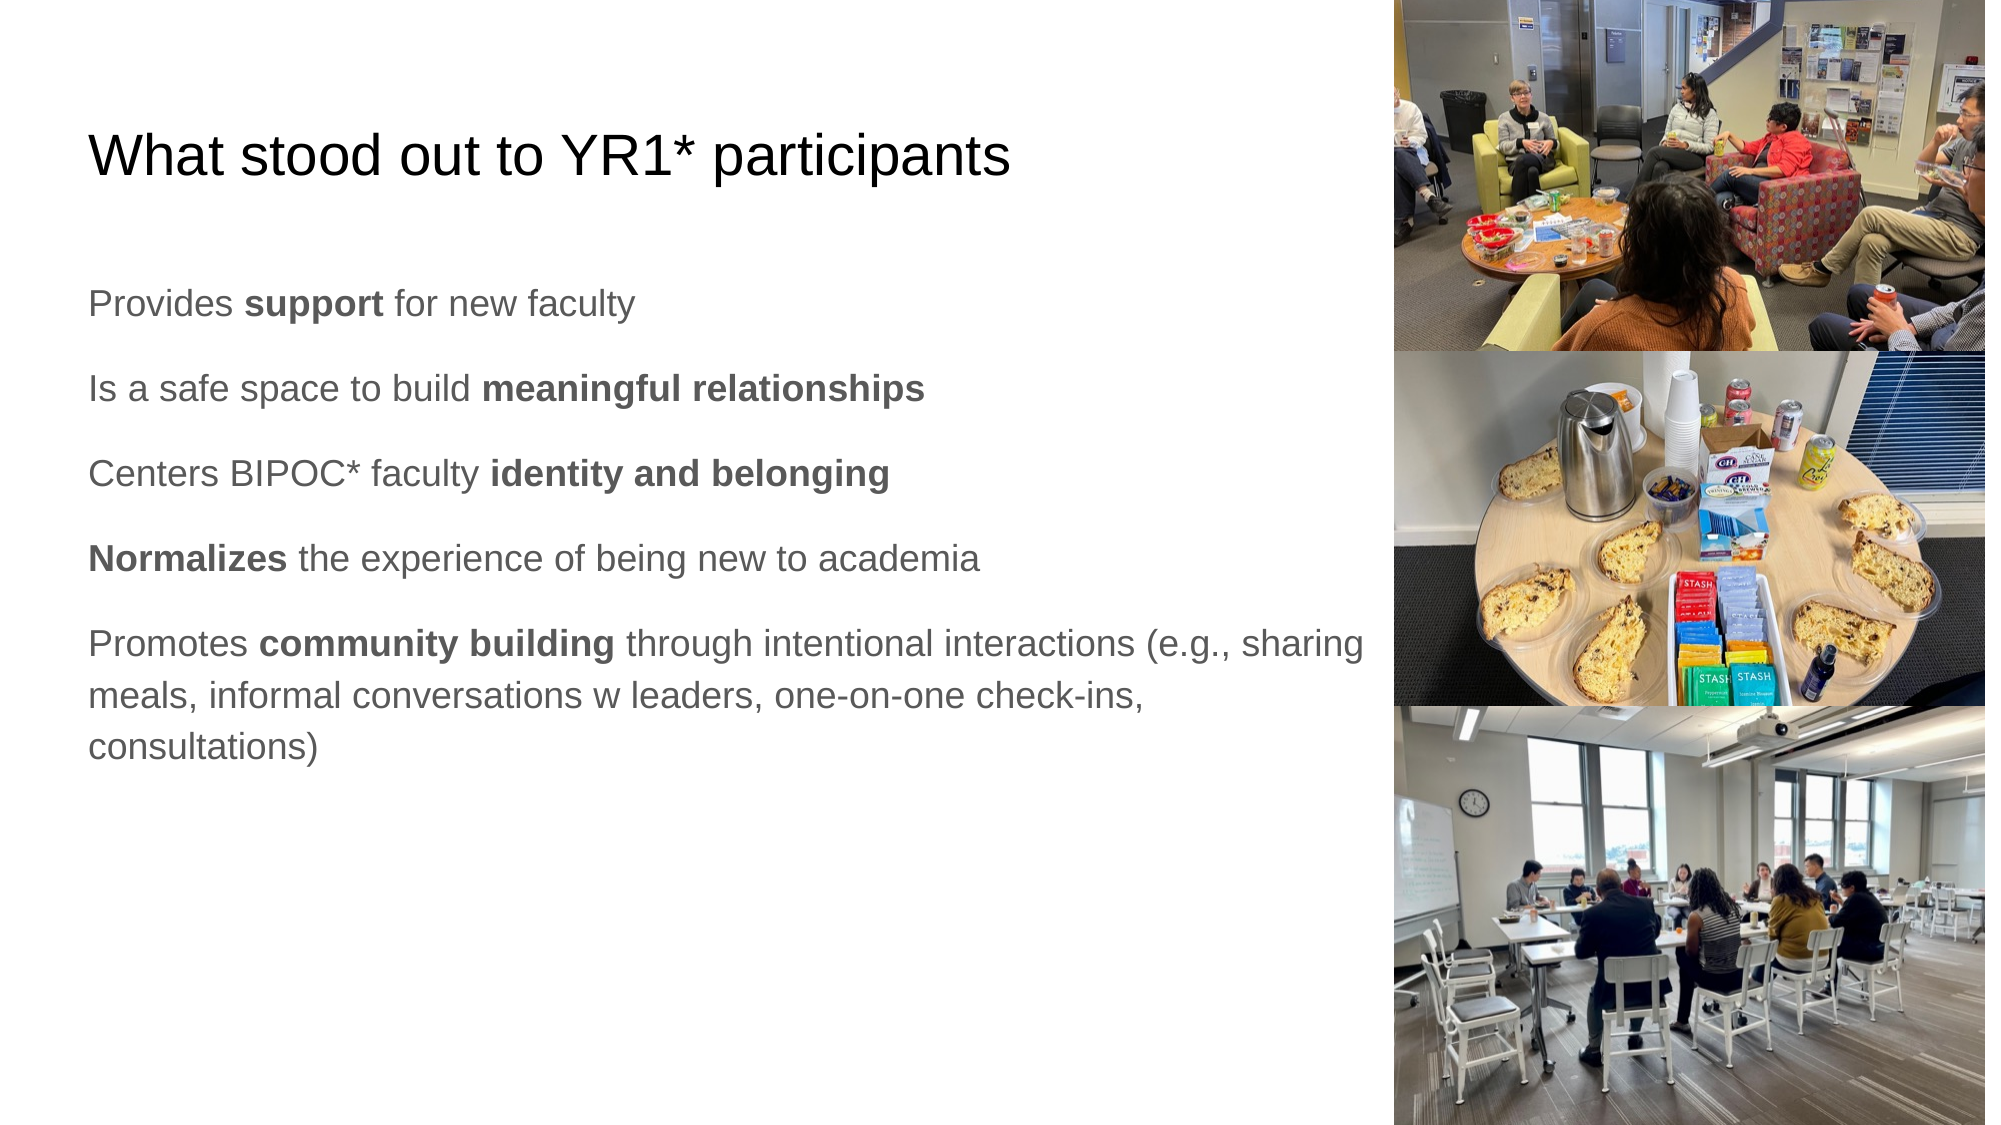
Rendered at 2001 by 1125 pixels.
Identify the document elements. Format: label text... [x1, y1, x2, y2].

title What stood out to YR1* participants [68, 97, 1388, 223]
list Provides support for new faculty Is a safe space to build meaningful relationships Centers BIPOC* faculty identity and belonging Normalizes the experience of being new to academia Promotes community building through intentional interactions (e.g., sharing meals, informal conversations w leaders, one-on-one check-ins, consultations) [68, 252, 1387, 1000]
picture [1394, 0, 1986, 1125]
